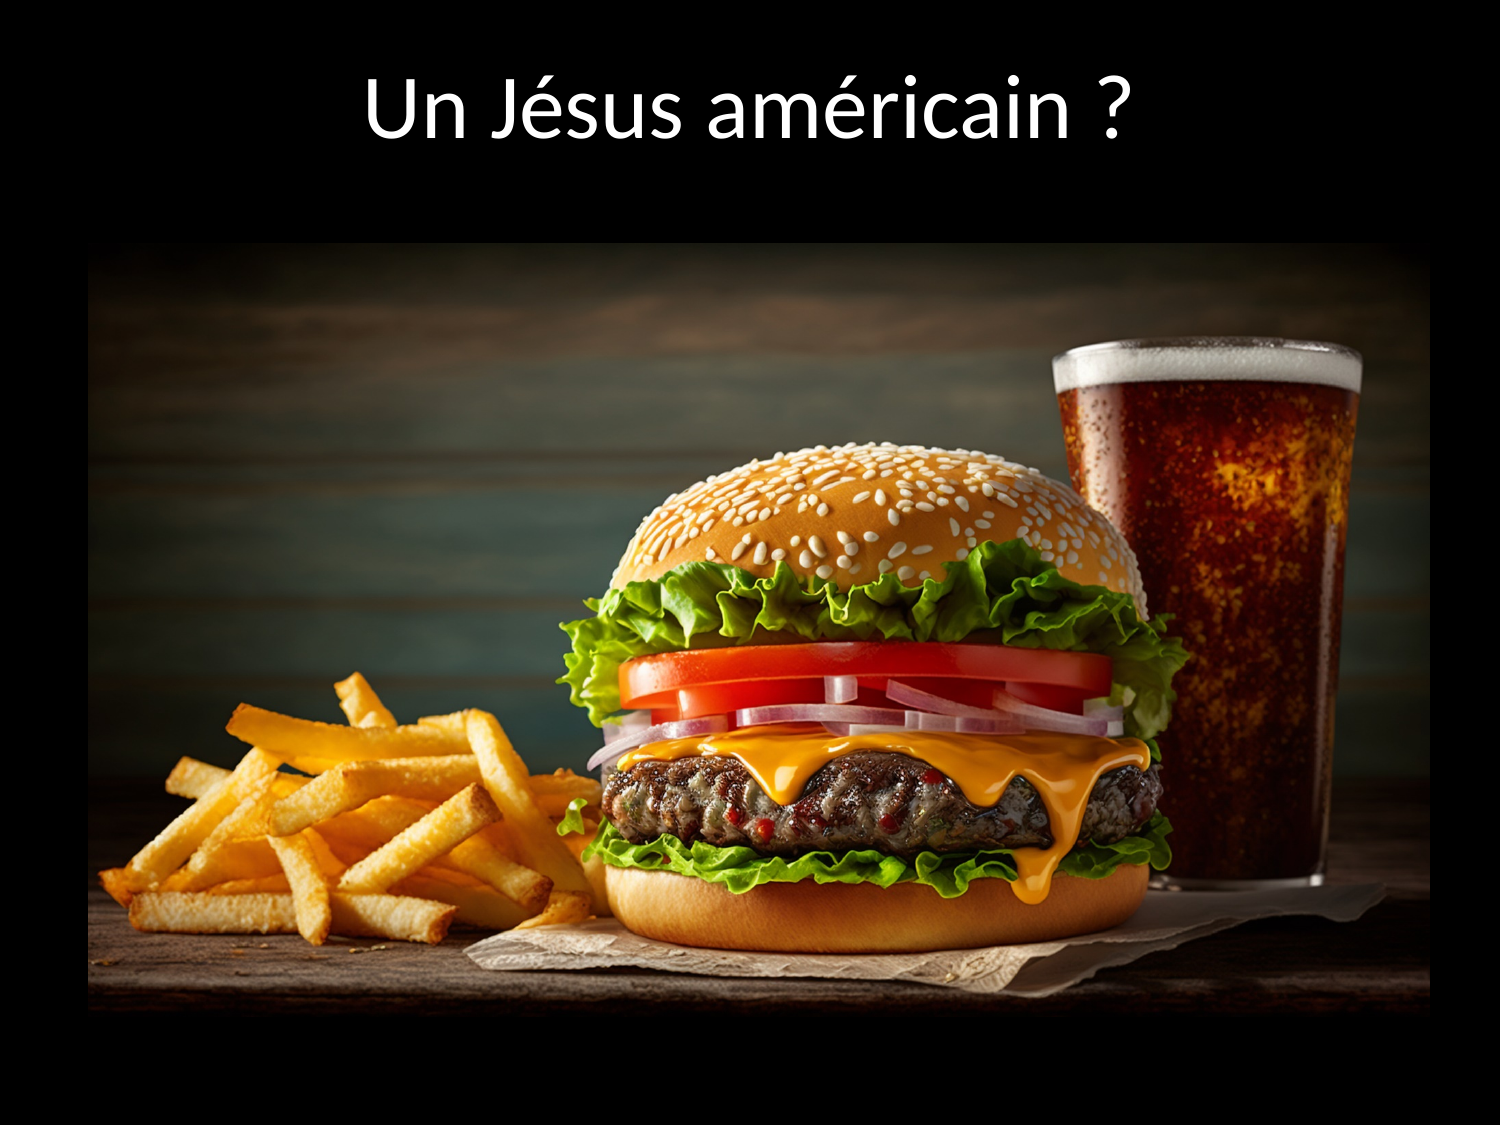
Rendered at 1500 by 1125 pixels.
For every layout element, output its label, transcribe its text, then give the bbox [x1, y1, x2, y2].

picture [88, 243, 1430, 1018]
title Un Jésus américain ? [112, 30, 1388, 174]
